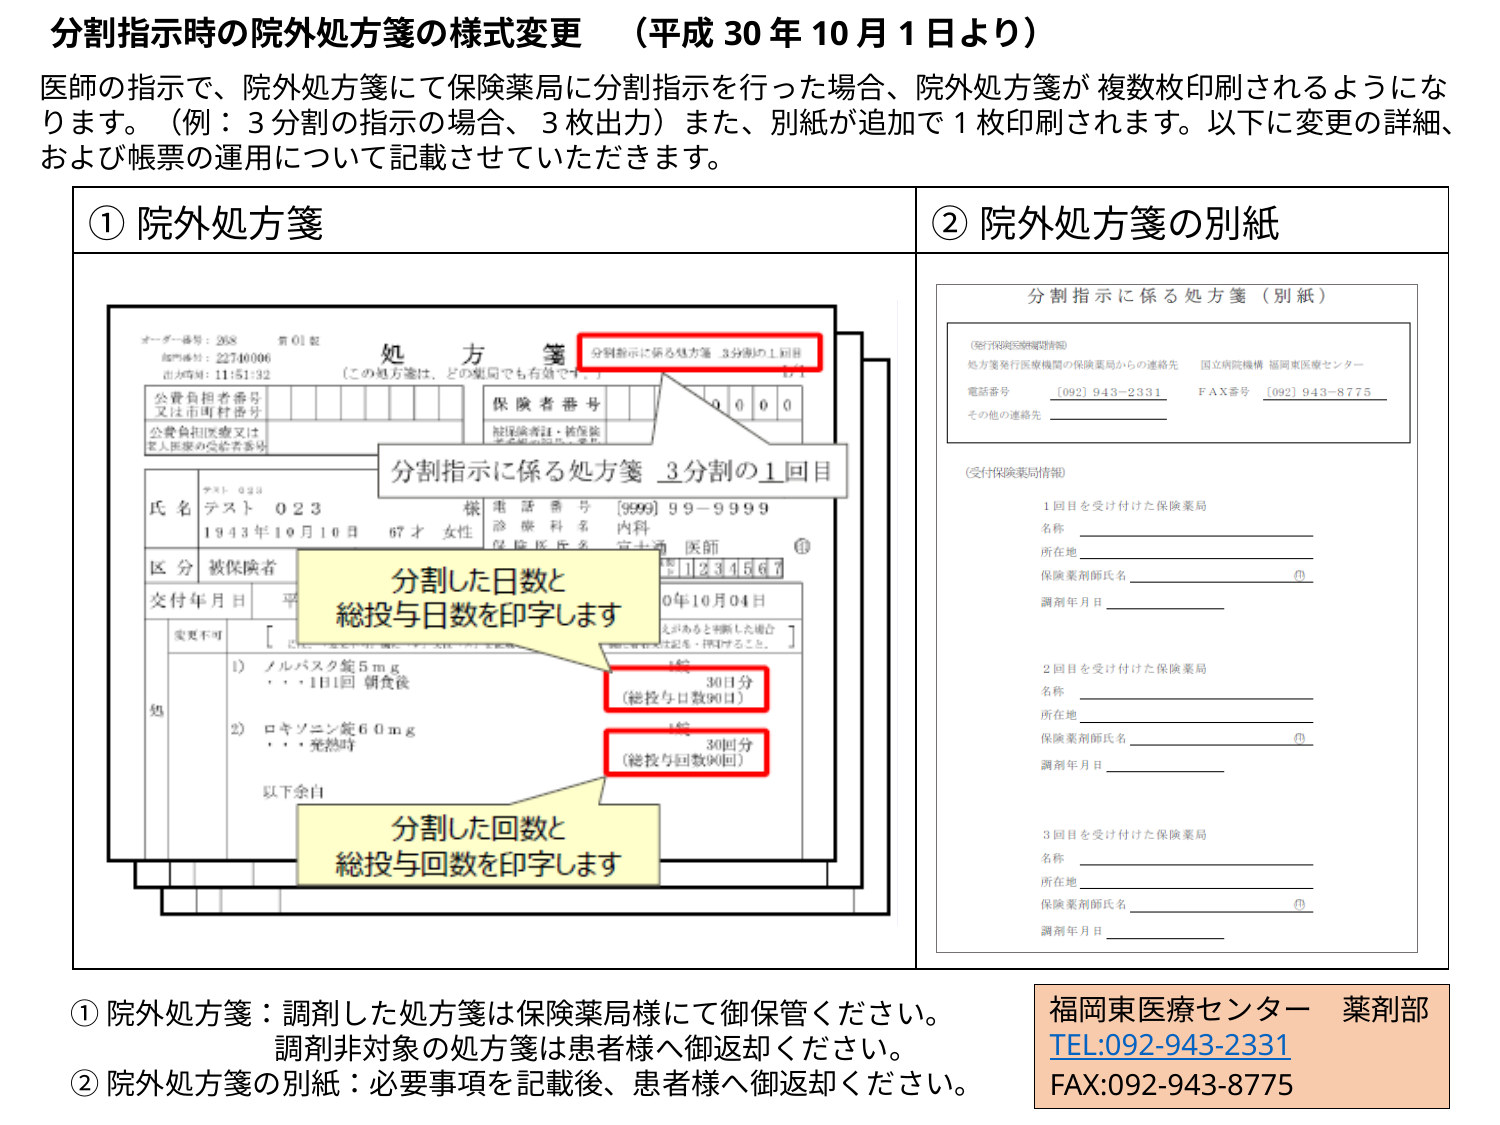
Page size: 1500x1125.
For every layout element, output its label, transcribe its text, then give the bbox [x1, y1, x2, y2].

table_header ①院外処方箋 [74, 188, 915, 252]
picture [105, 300, 898, 926]
text_box 分割指示時の院外処方箋の様式変更 （平成30年10月1日より） [35, 0, 1227, 60]
text_box ①院外処方箋：調剤した処方箋は保険薬局様にて御保管ください。 調剤非対象の処方箋は患者様へ御返却ください。 ②院外処方箋の別紙：必要事項を記載後、患者様へ御返却ください。 [55, 988, 1019, 1108]
table_cell [74, 254, 915, 968]
table_cell [917, 254, 1448, 968]
table_header ②院外処方箋の別紙 [917, 188, 1448, 252]
picture [936, 284, 1418, 953]
text_box 医師の指示で、院外処方箋にて保険薬局に分割指示を行った場合、院外処方箋が 複数枚印刷されるようになります。（例：3分割の指示の場合、3枚出力）また、別紙が追加で1枚印刷されます。以下に変更の詳細、および帳票の運用について記載させていただきます。 [24, 62, 1471, 182]
text_box 福岡東医療センター 薬剤部 TEL:092-943-2331 FAX:092-943-8775 [1034, 984, 1450, 1109]
